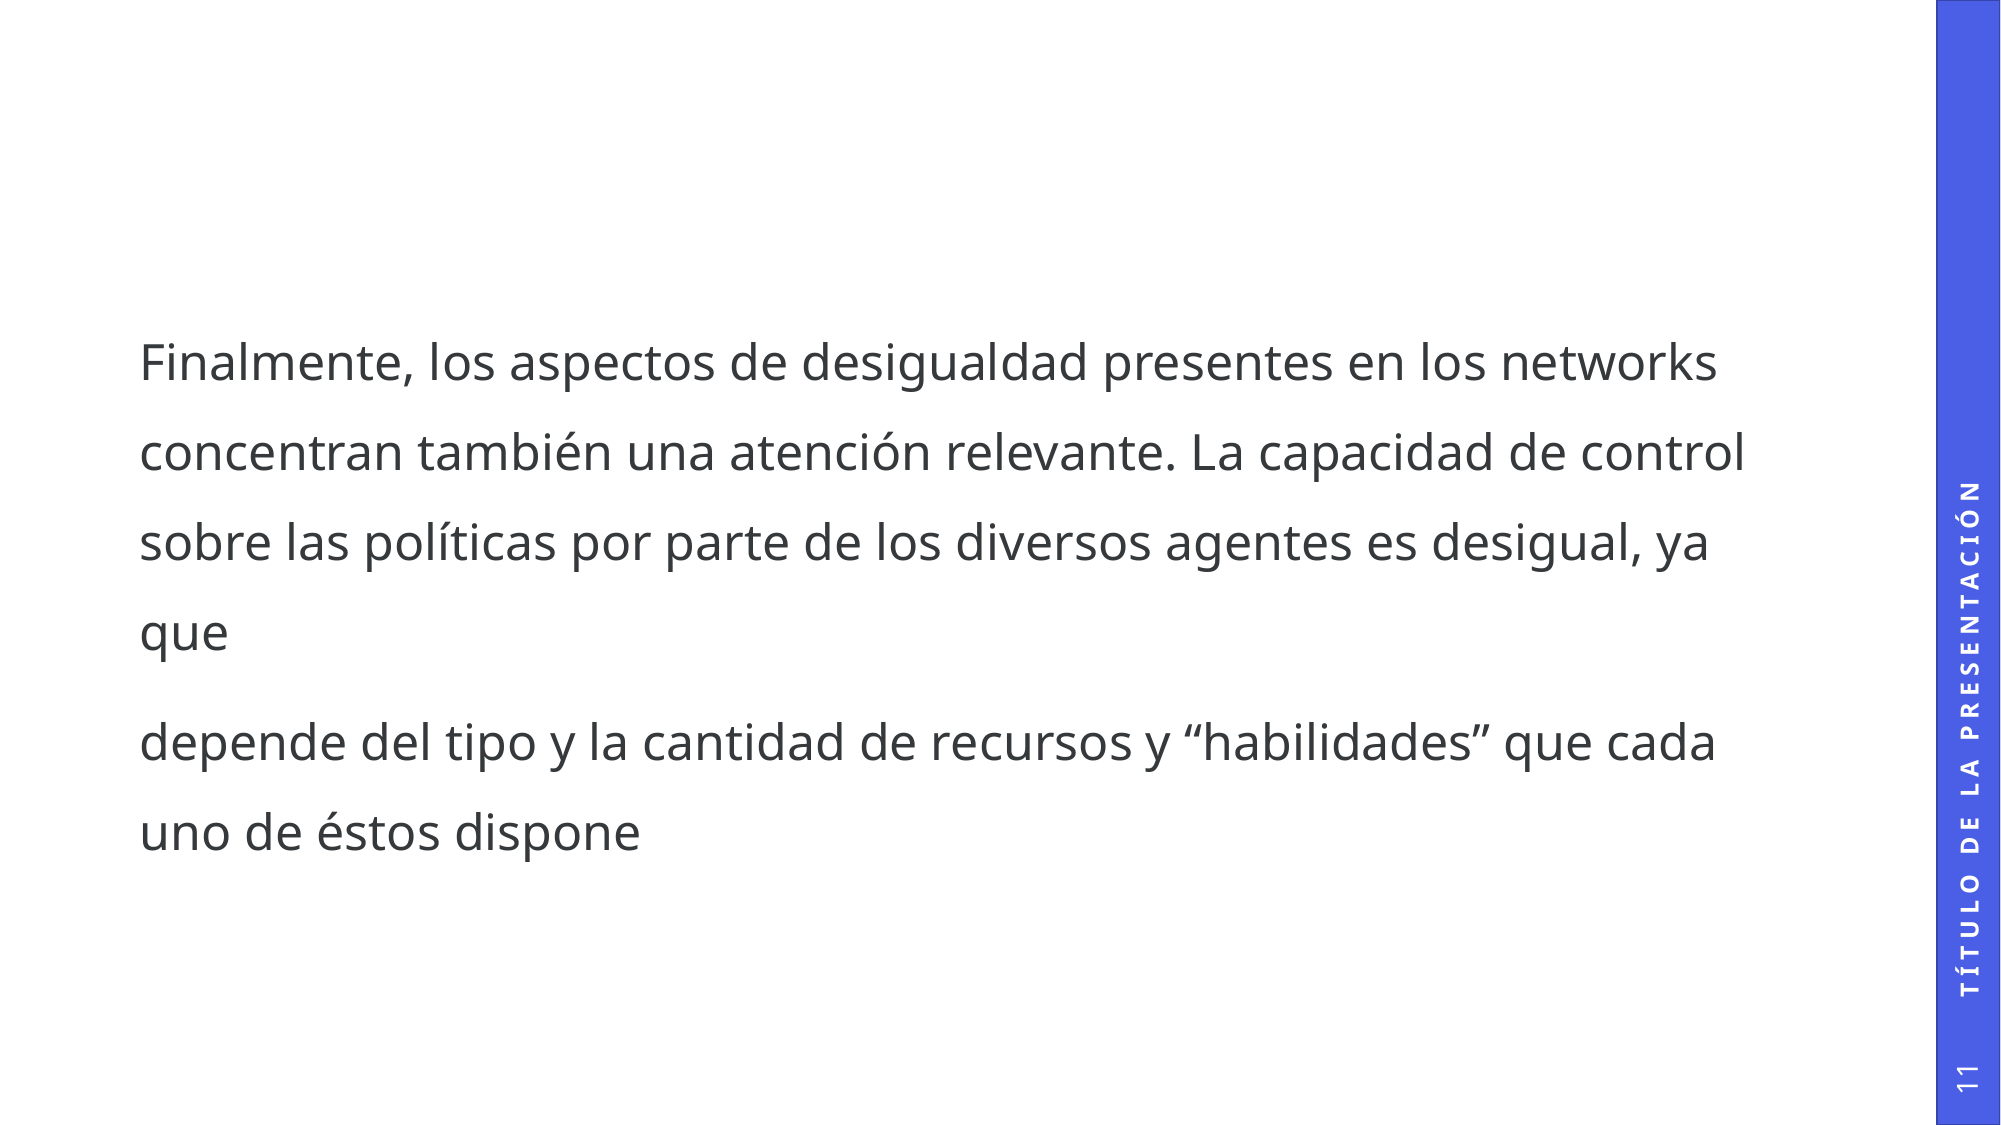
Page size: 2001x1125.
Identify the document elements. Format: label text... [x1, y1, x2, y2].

list Finalmente, los aspectos de desigualdad presentes en los networks concentran también una atención relevante. La capacidad de control sobre las políticas por parte de los diversos agentes es desigual, ya que depende del tipo y la cantidad de recursos y “habilidades” que cada uno de éstos dispone [139, 299, 1801, 1014]
slide_number 11 [1937, 1032, 2000, 1125]
footer Título de la presentación [1937, 0, 2000, 1032]
